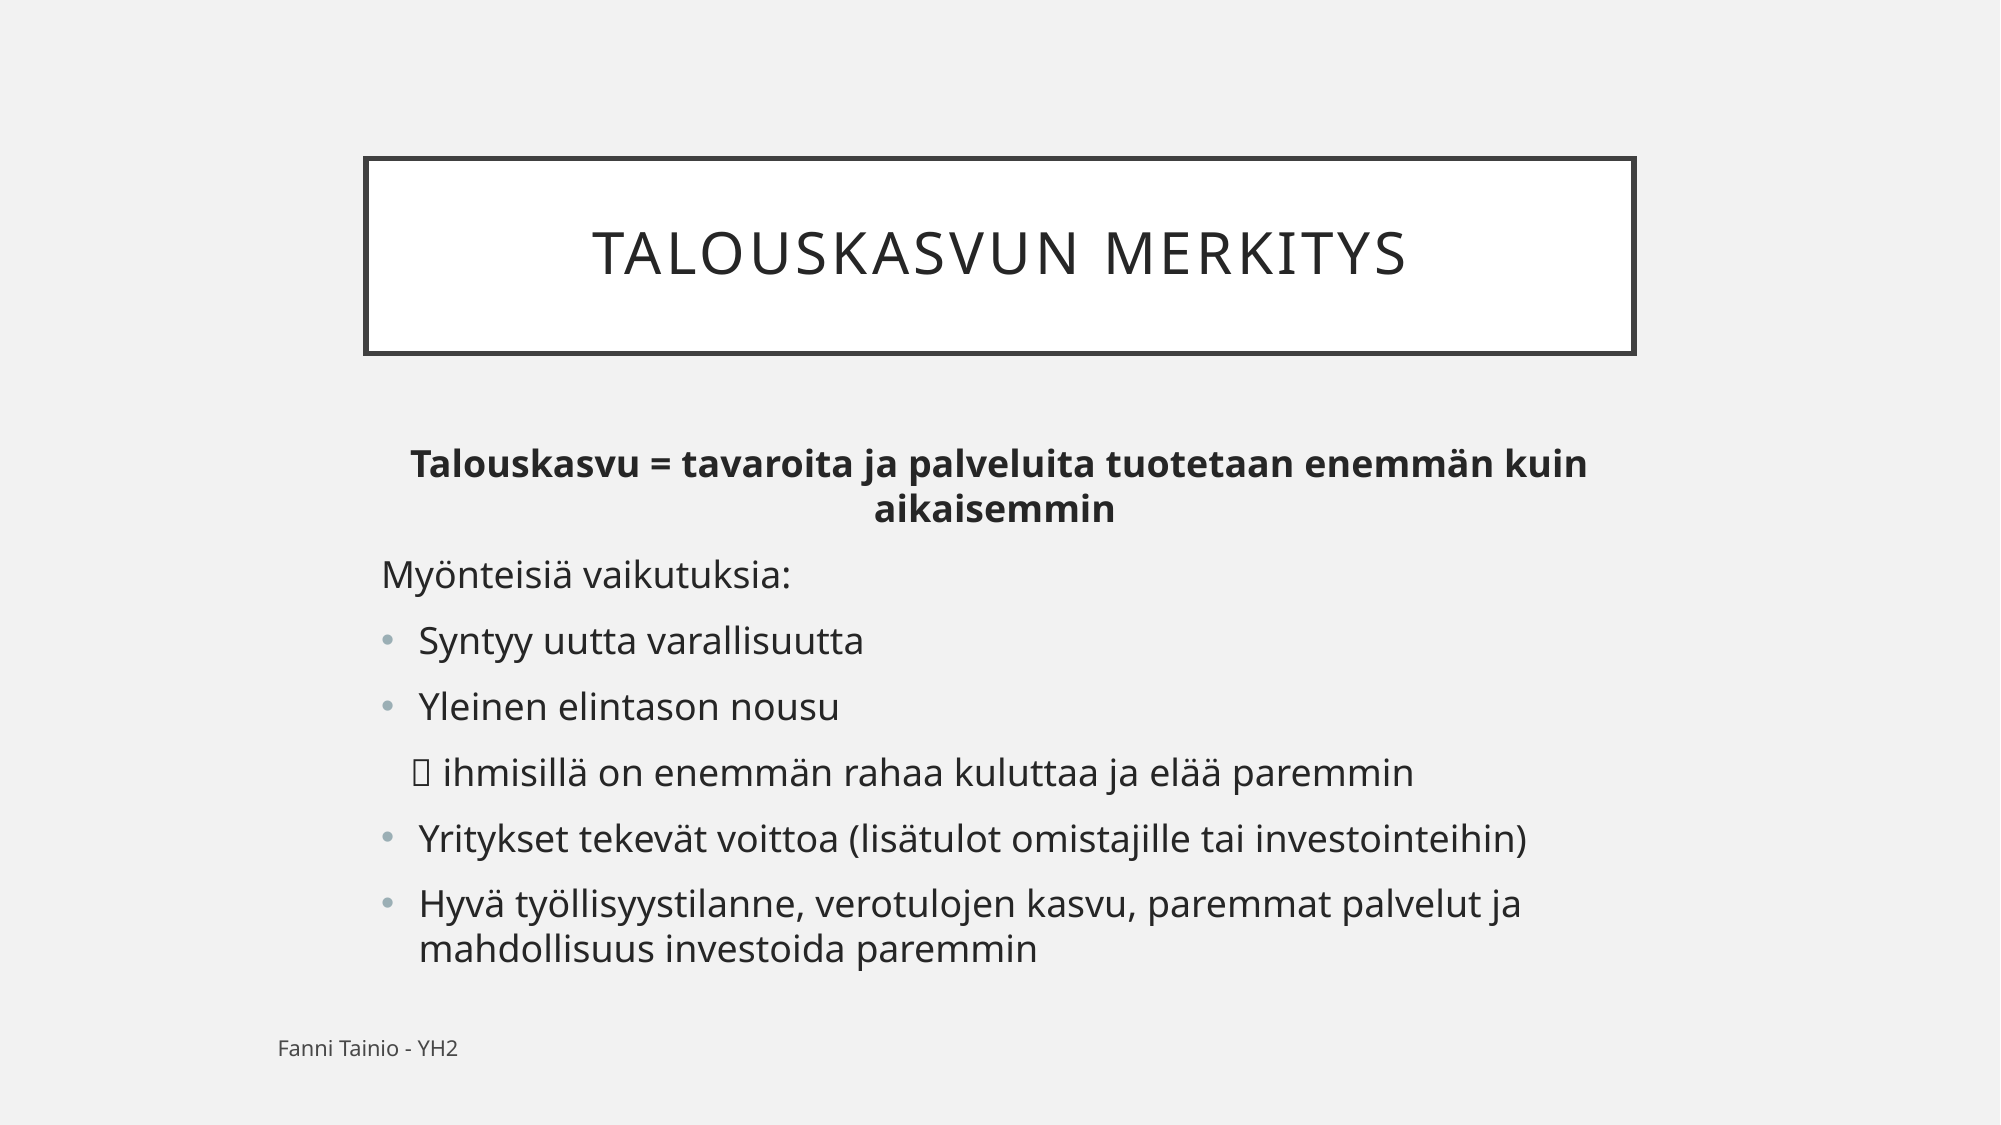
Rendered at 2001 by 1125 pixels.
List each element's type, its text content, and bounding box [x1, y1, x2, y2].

footer Fanni Tainio - YH2 [262, 1023, 1231, 1076]
list Talouskasvu = tavaroita ja palveluita tuotetaan enemmän kuin aikaisemmin Myönteisiä vaikutuksia: Syntyy uutta varallisuutta Yleinen elintason nousu  ihmisillä on enemmän rahaa kuluttaa ja elää paremmin Yritykset tekevät voittoa (lisätulot omistajille tai investointeihin) Hyvä työllisyystilanne, verotulojen kasvu, paremmat palvelut ja mahdollisuus investoida paremmin [366, 432, 1634, 1011]
title Talouskasvun merkitys [363, 156, 1637, 356]
